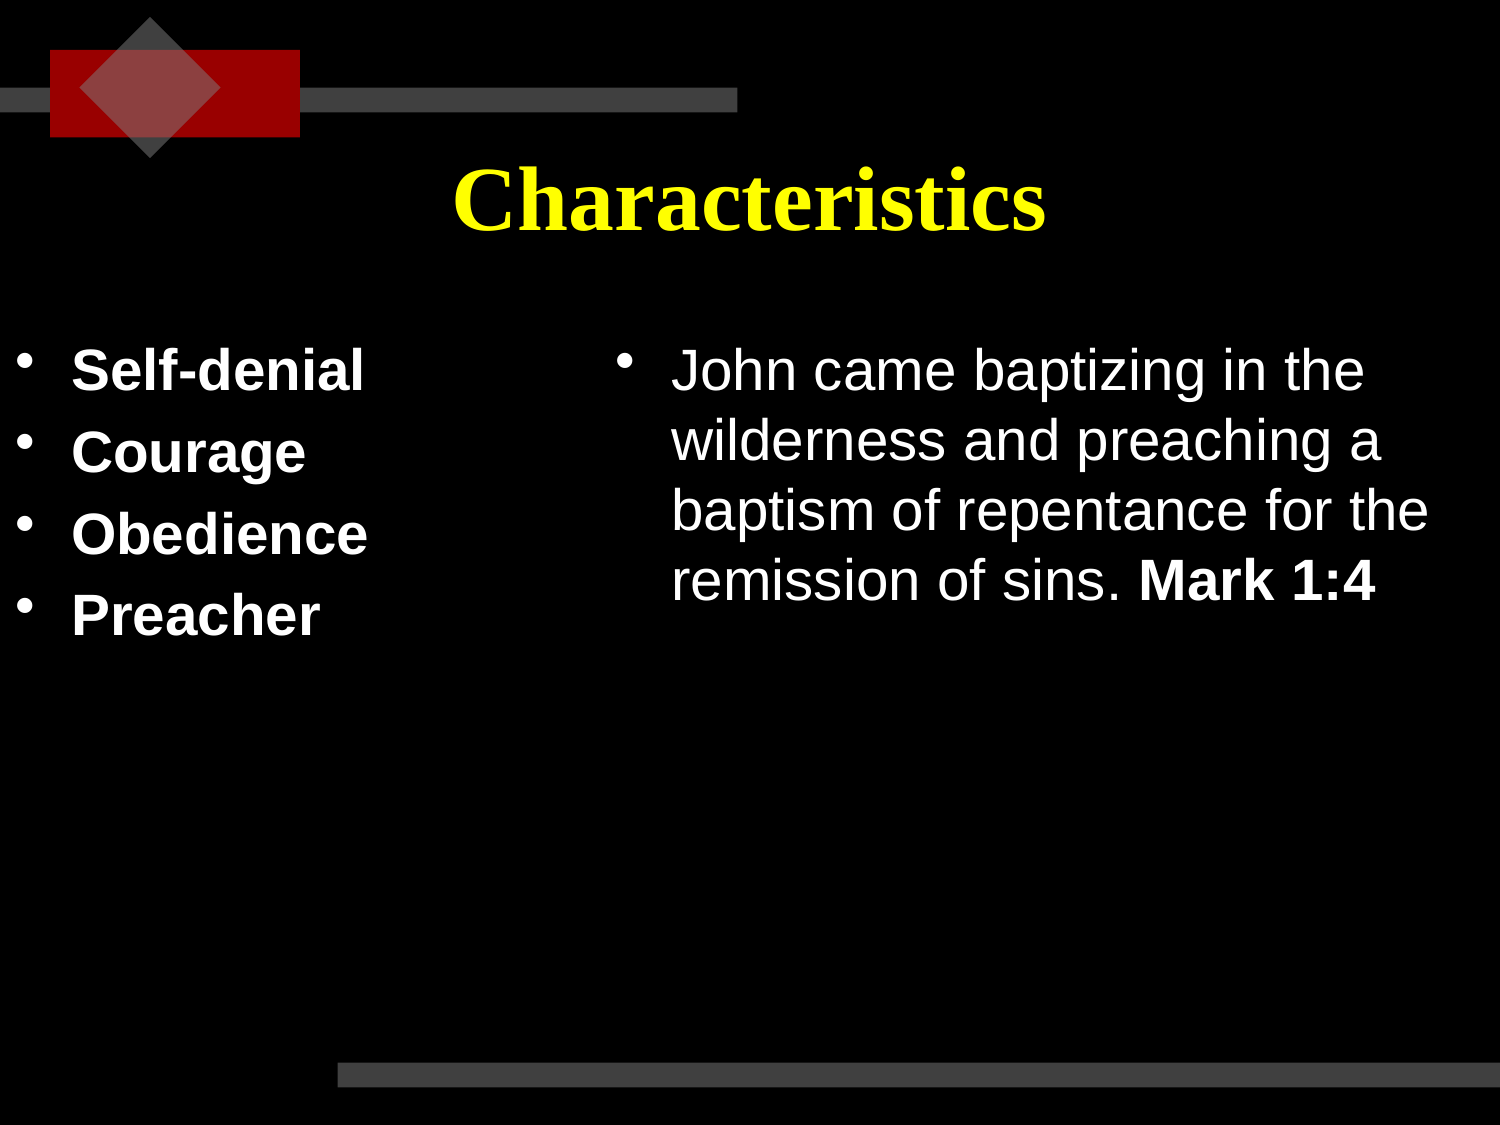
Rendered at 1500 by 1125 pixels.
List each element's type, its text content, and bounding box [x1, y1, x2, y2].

list John came baptizing in the wilderness and preaching a baptism of repentance for the remission of sins. Mark 1:4 [599, 324, 1500, 1001]
title Characteristics [112, 99, 1388, 288]
list Self-denial Courage Obedience Preacher [0, 324, 576, 1001]
